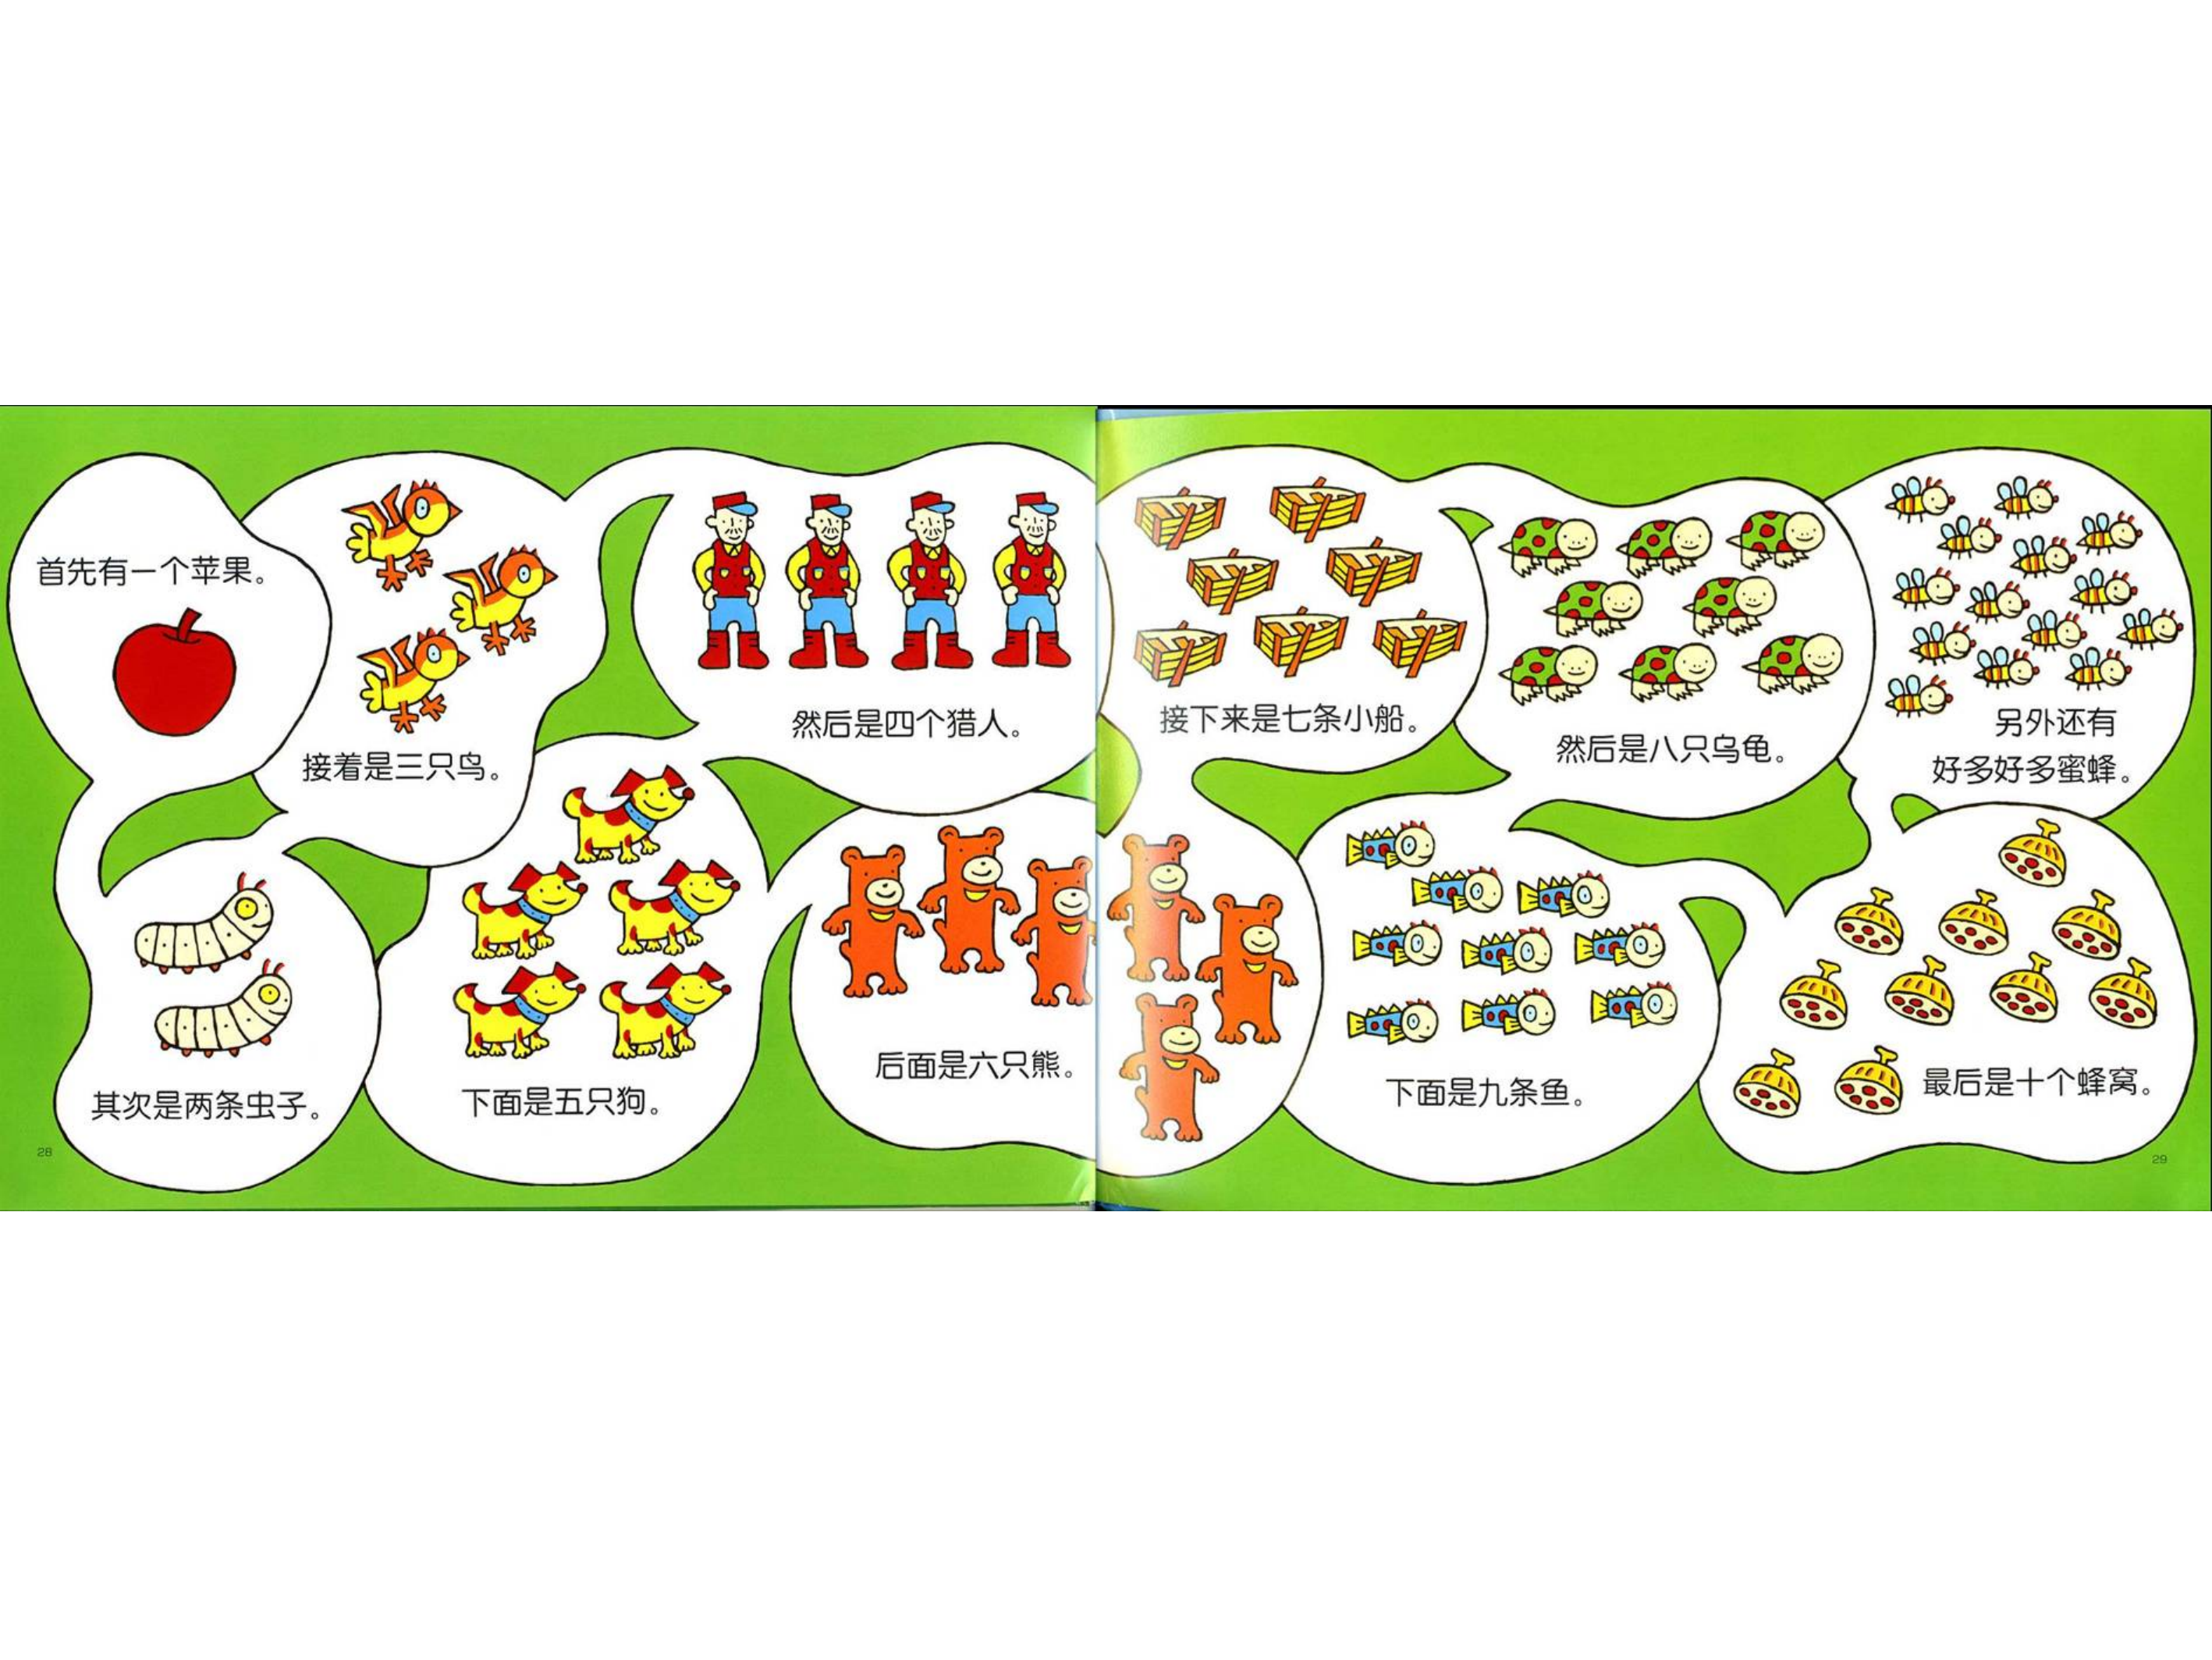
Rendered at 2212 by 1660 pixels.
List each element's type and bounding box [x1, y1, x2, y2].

picture [0, 405, 2212, 1212]
